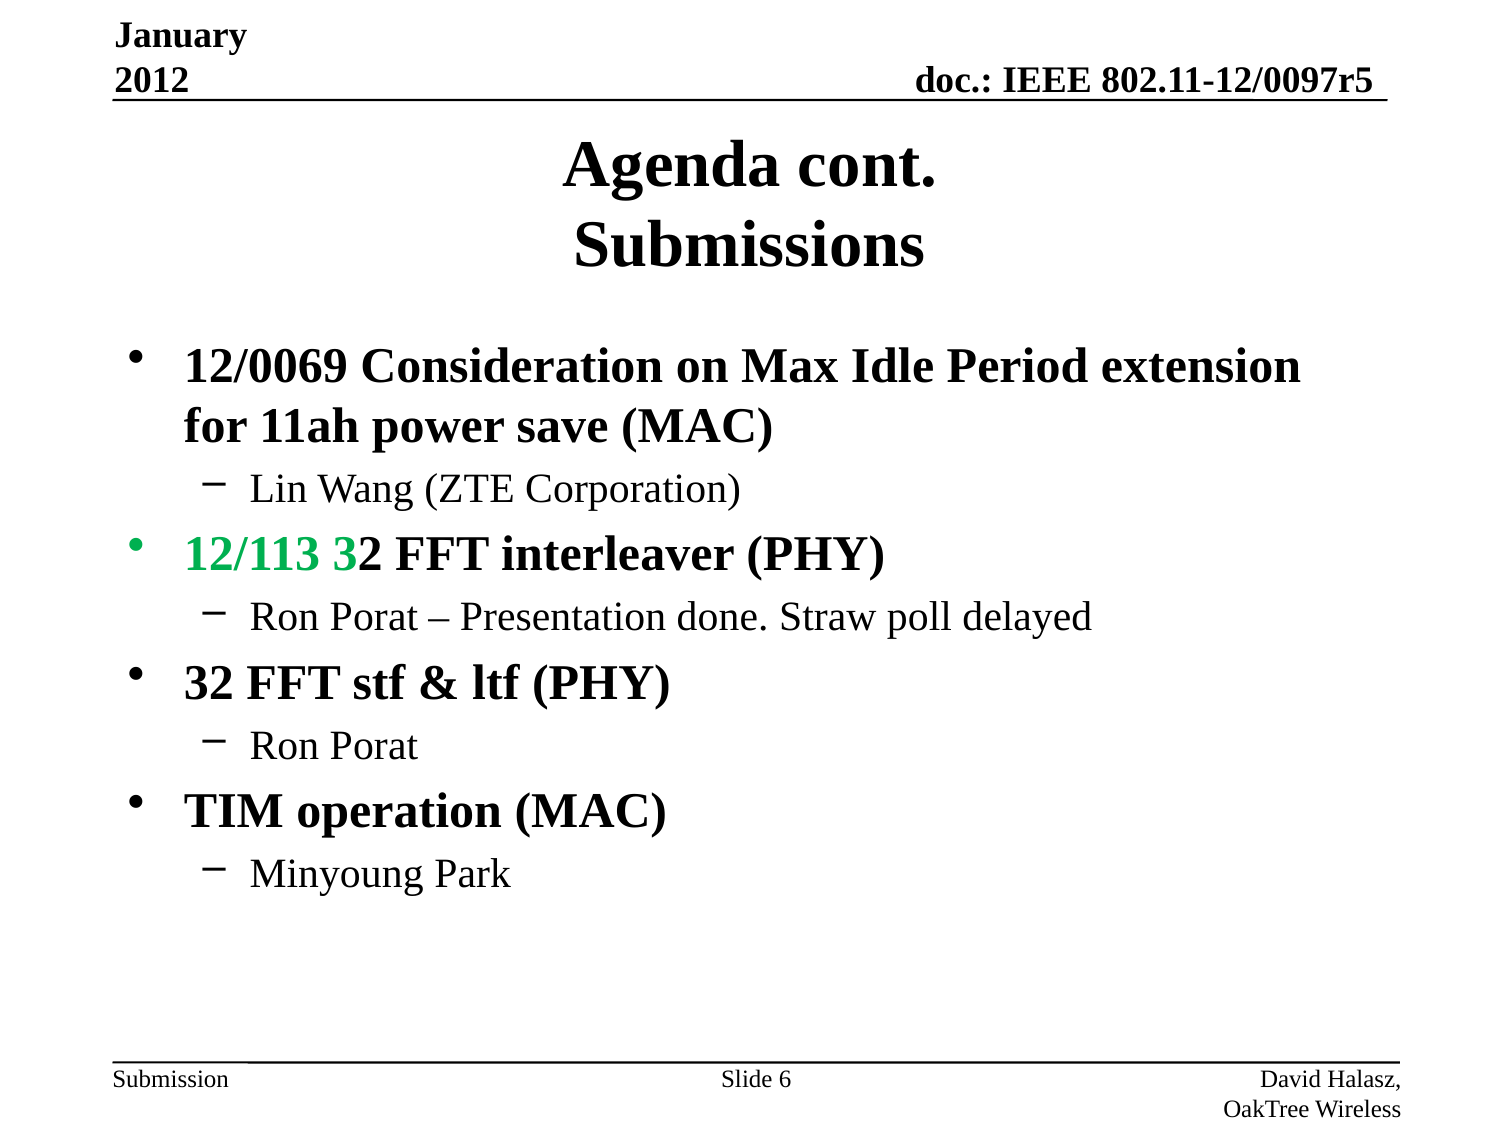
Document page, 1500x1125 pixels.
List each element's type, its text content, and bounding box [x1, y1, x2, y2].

list 12/0069 Consideration on Max Idle Period extension for 11ah power save (MAC) Lin Wang (ZTE Corporation) 12/113 32 FFT interleaver (PHY) Ron Porat – Presentation done. Straw poll delayed 32 FFT stf & ltf (PHY) Ron Porat TIM operation (MAC) Minyoung Park [112, 324, 1388, 1001]
slide_number Slide 6 [712, 1061, 800, 1093]
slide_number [114, 54, 333, 101]
footer David Halasz, OakTree Wireless [1185, 1061, 1402, 1093]
title Agenda cont. Submissions [112, 112, 1388, 288]
